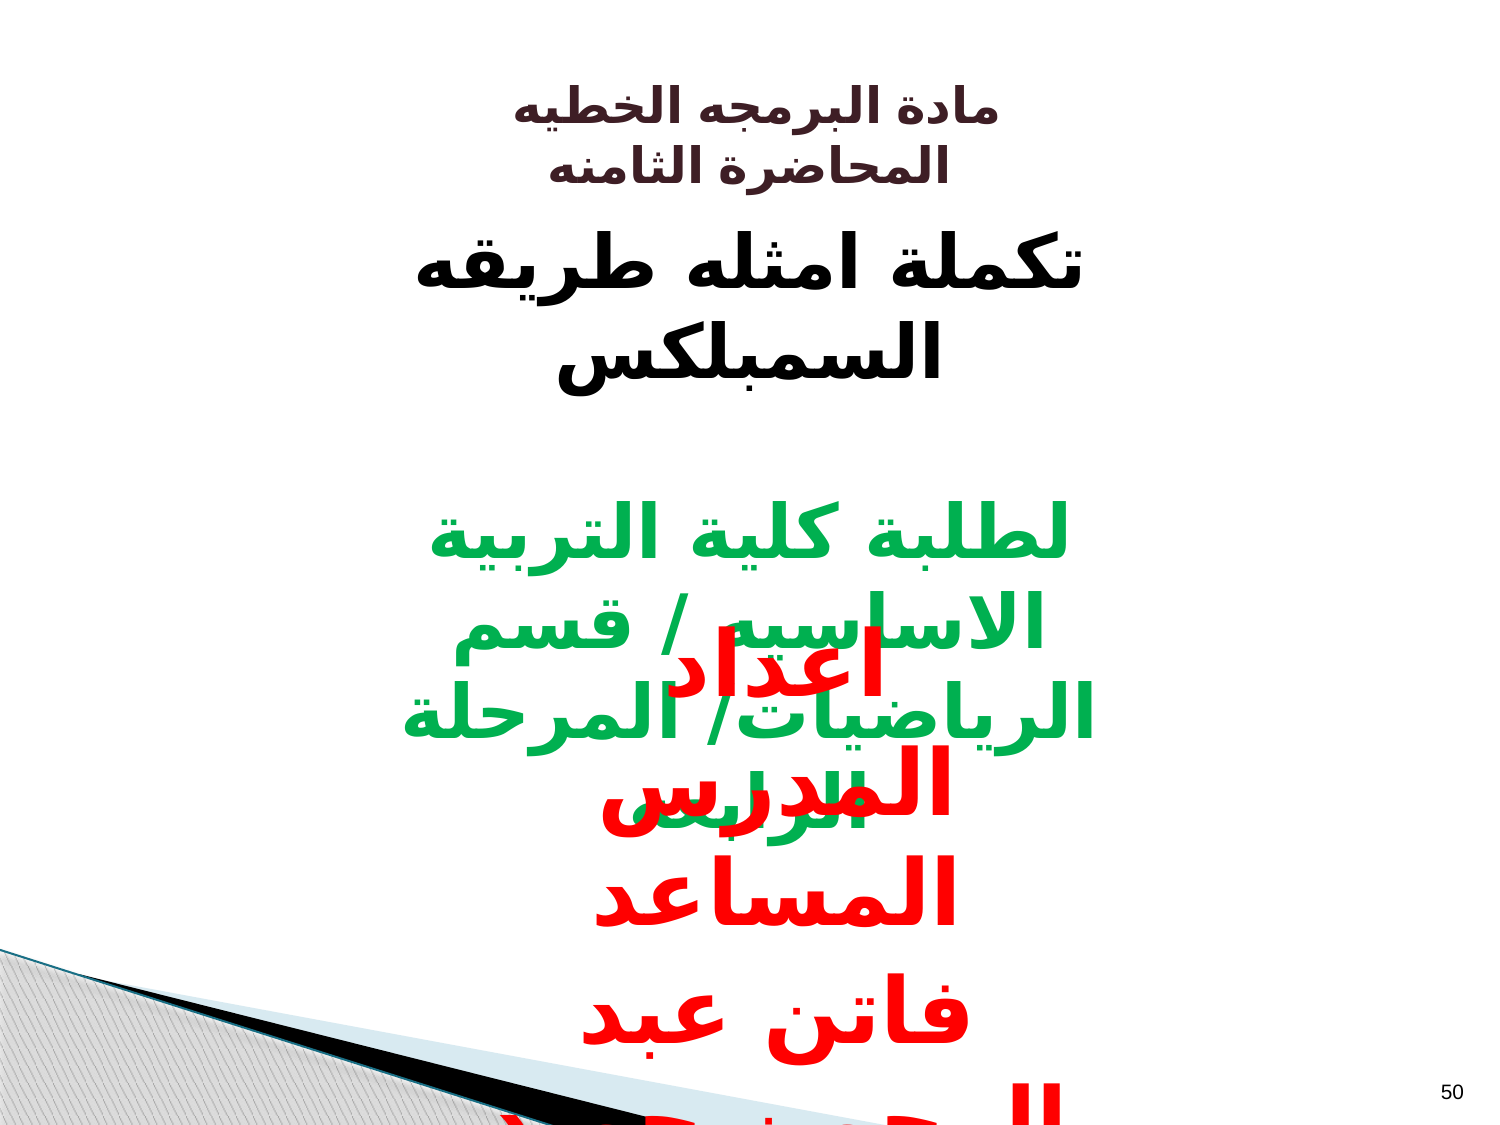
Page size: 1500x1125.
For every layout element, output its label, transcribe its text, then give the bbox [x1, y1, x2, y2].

text_box اعداد المدرس المساعد فاتن عبد الرحمن حميد [407, 597, 1158, 1125]
text_box مادة البرمجه الخطيه المحاضرة الثامنه [374, 66, 1125, 202]
text_box تكملة امثله طريقه السمبلكس لطلبة كلية التربية الاساسيه / قسم الرياضيات/ المرحلة الرابعه [265, 205, 1235, 851]
slide_number 50 [1418, 1051, 1479, 1112]
